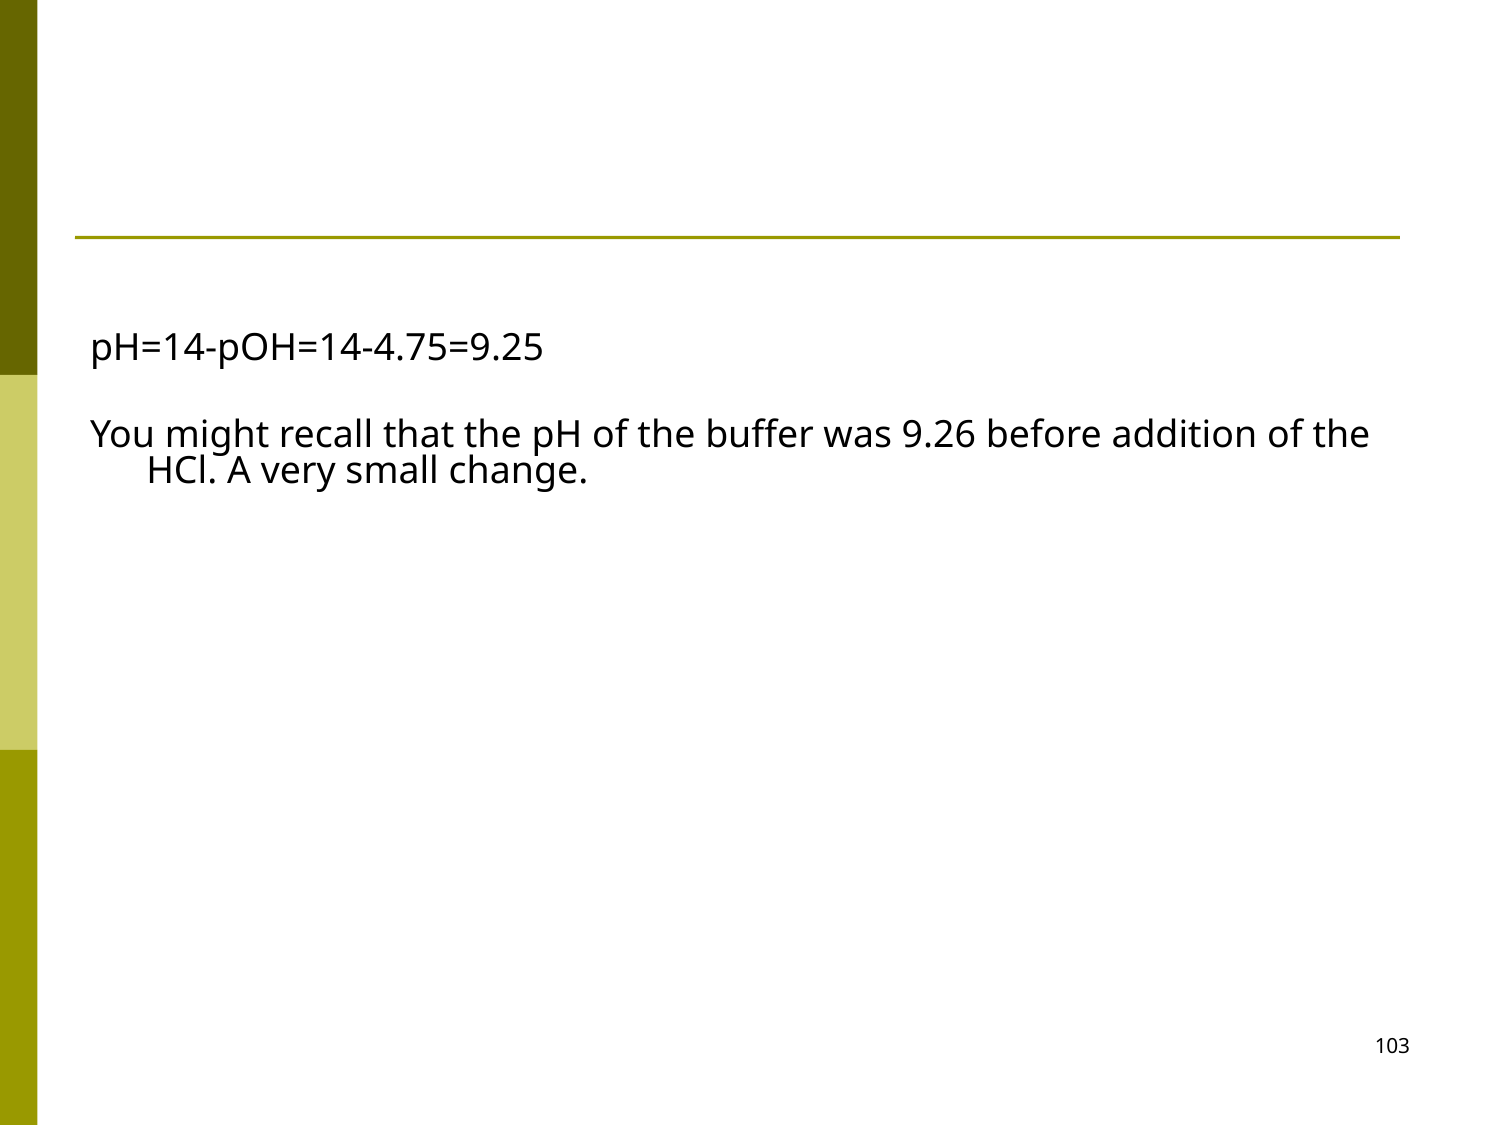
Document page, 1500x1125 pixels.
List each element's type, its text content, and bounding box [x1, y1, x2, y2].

slide_number 103 [1074, 1025, 1425, 1100]
